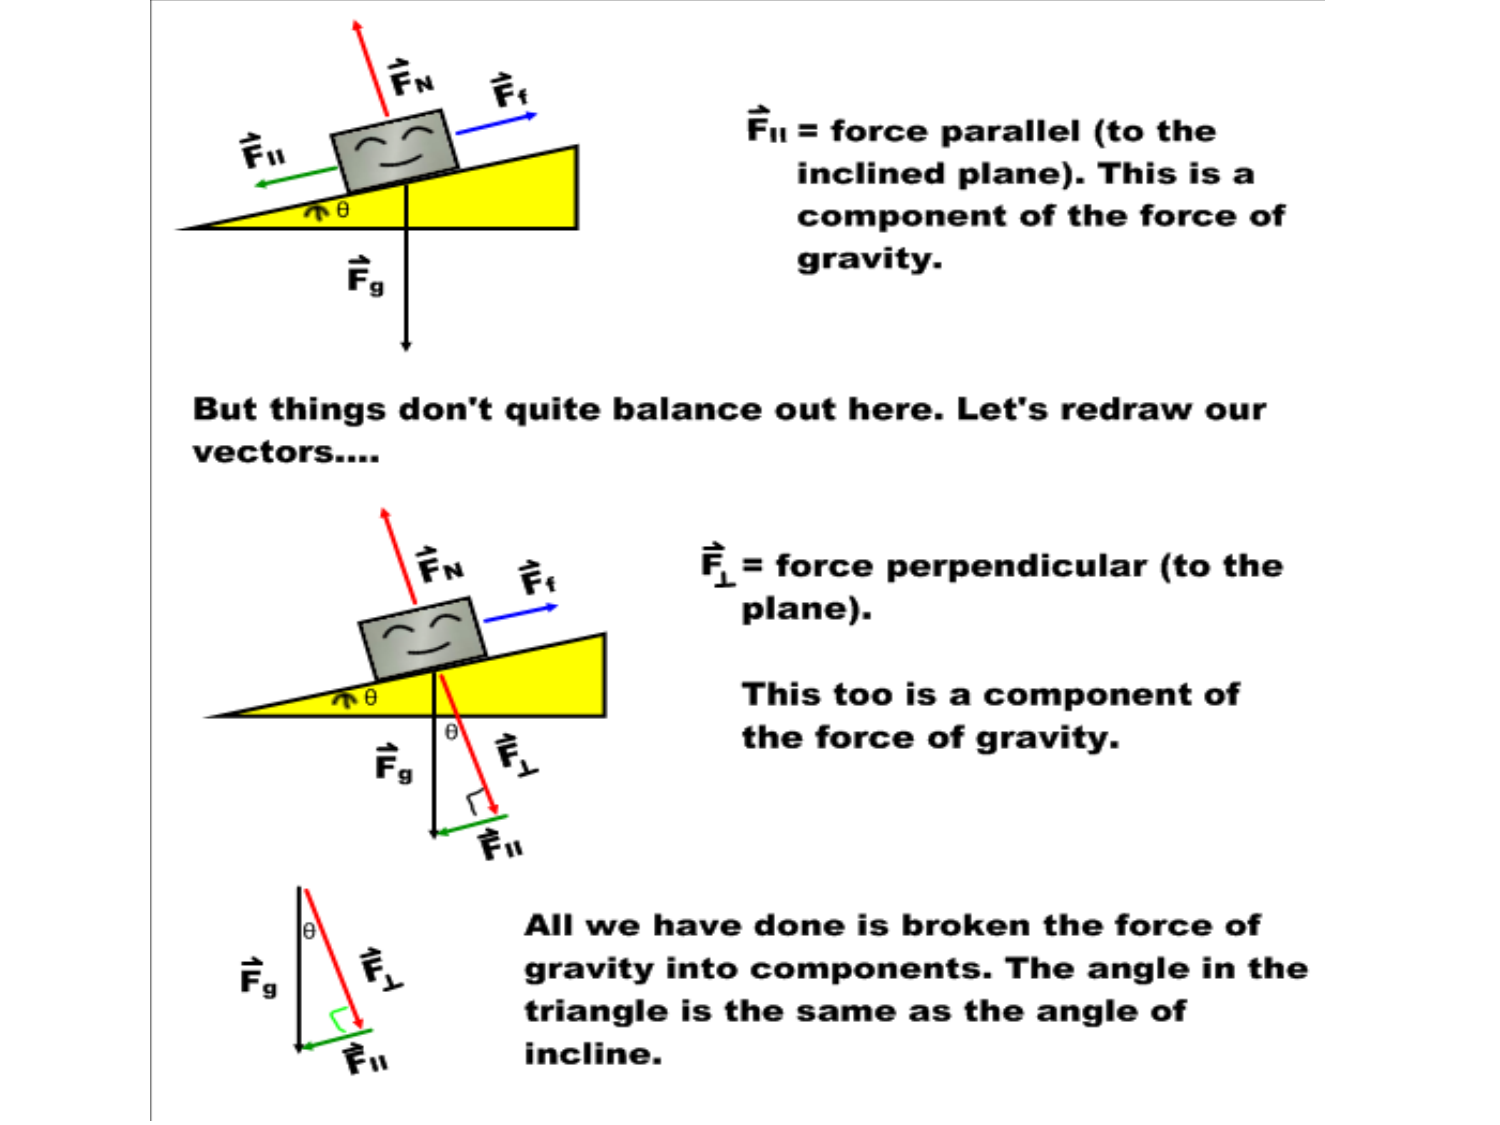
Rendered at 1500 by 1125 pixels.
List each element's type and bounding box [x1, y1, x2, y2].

picture [149, 0, 1326, 1121]
